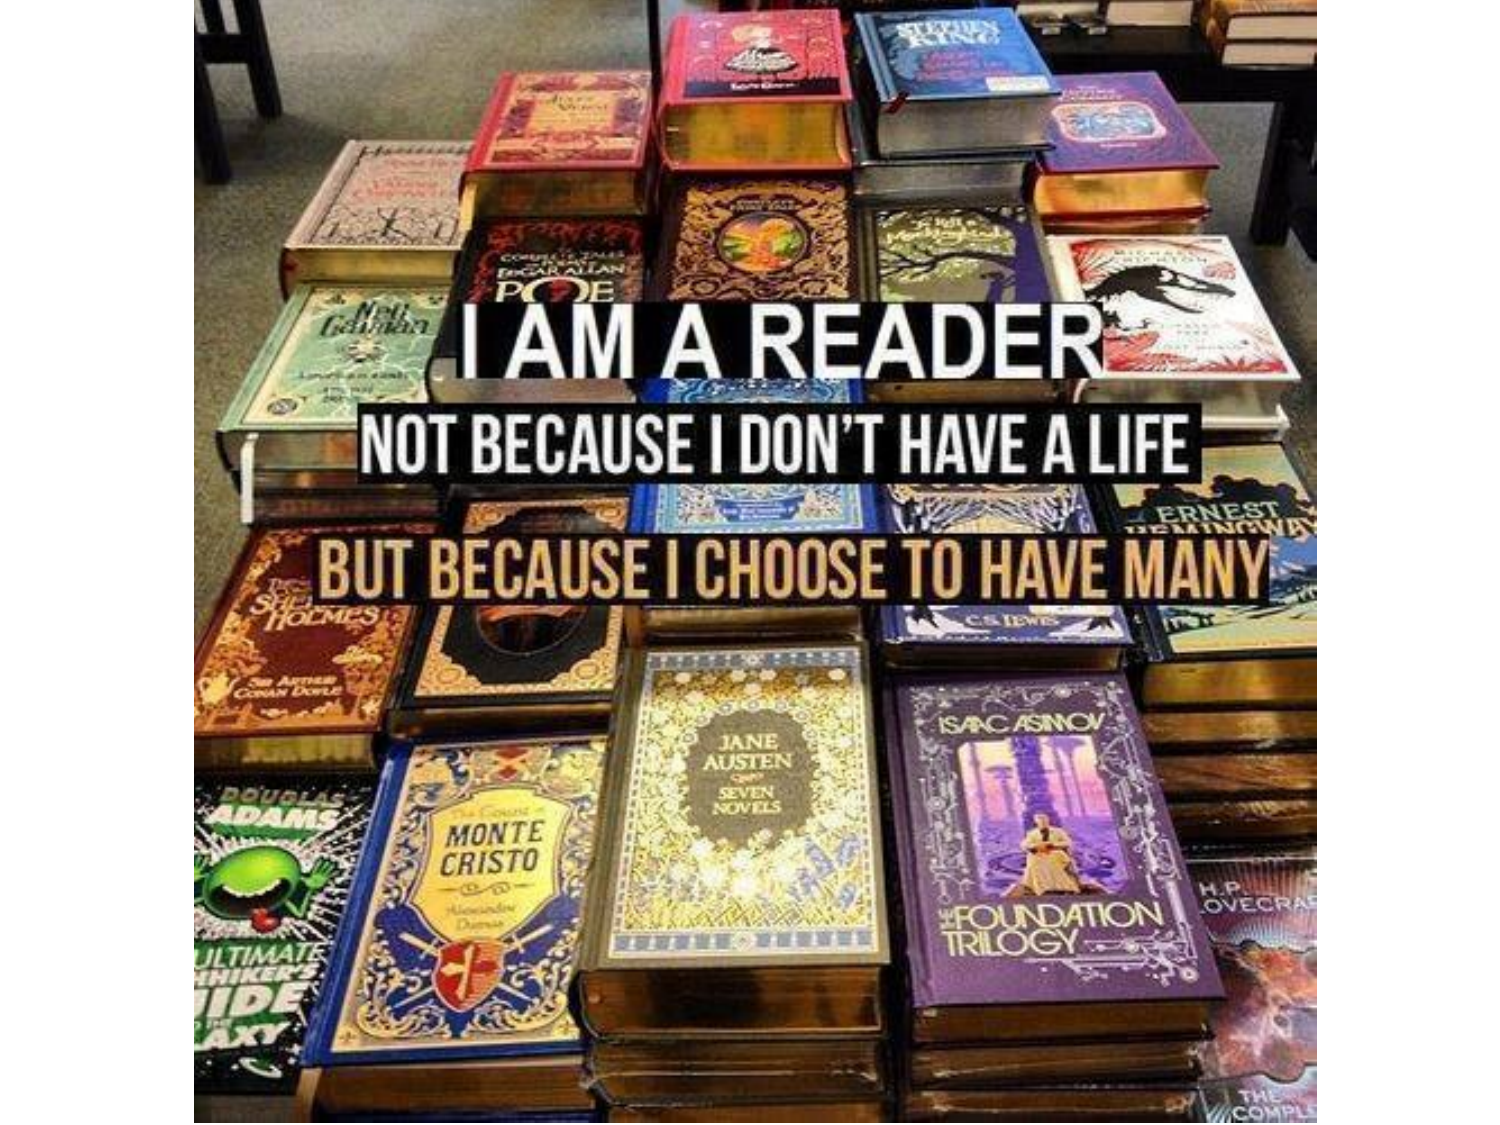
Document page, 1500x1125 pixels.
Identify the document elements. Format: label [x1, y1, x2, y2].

picture [194, 0, 1318, 1123]
